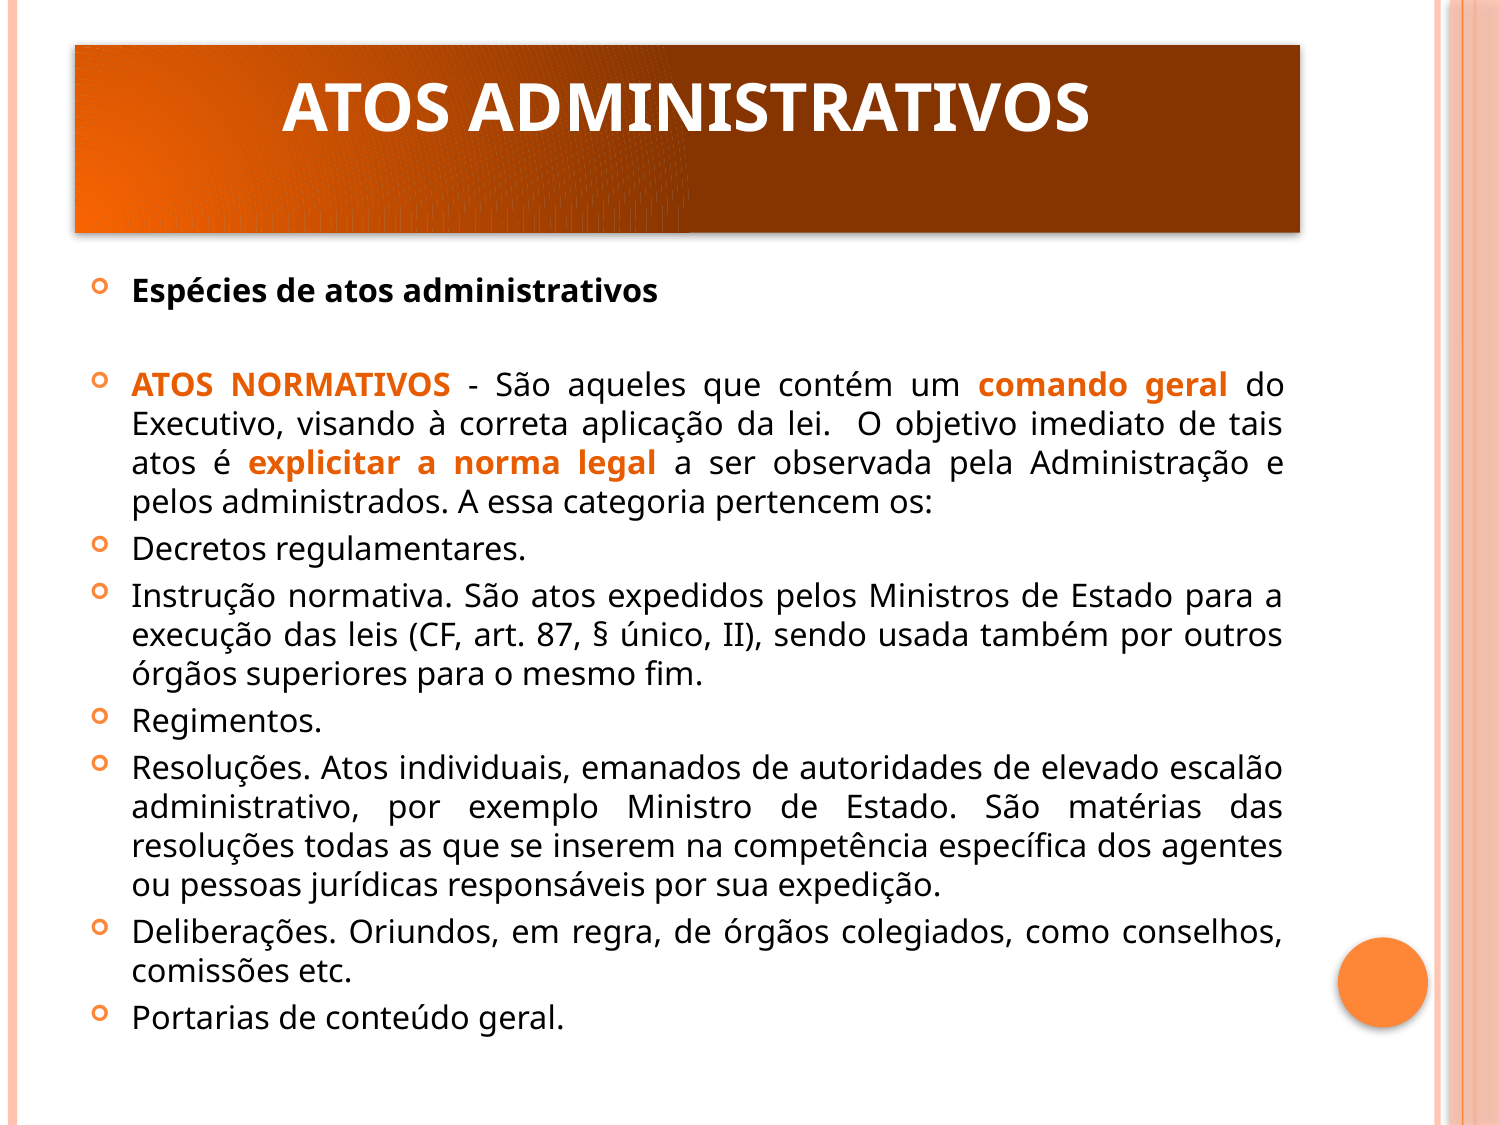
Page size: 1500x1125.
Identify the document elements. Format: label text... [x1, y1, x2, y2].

title ATOS ADMINISTRATIVOS [75, 45, 1300, 233]
list Espécies de atos administrativos ATOS NORMATIVOS - São aqueles que contém um comando geral do Executivo, visando à correta aplicação da lei. O objetivo imediato de tais atos é explicitar a norma legal a ser observada pela Administração e pelos administrados. A essa categoria pertencem os: Decretos regulamentares. Instrução normativa. São atos expedidos pelos Ministros de Estado para a execução das leis (CF, art. 87, § único, II), sendo usada também por outros órgãos superiores para o mesmo fim. Regimentos. Resoluções. Atos individuais, emanados de autoridades de elevado escalão administrativo, por exemplo Ministro de Estado. São matérias das resoluções todas as que se inserem na competência específica dos agentes ou pessoas jurídicas responsáveis por sua expedição. Deliberações. Oriundos, em regra, de órgãos colegiados, como conselhos, comissões etc. Portarias de conteúdo geral. [75, 262, 1300, 1062]
